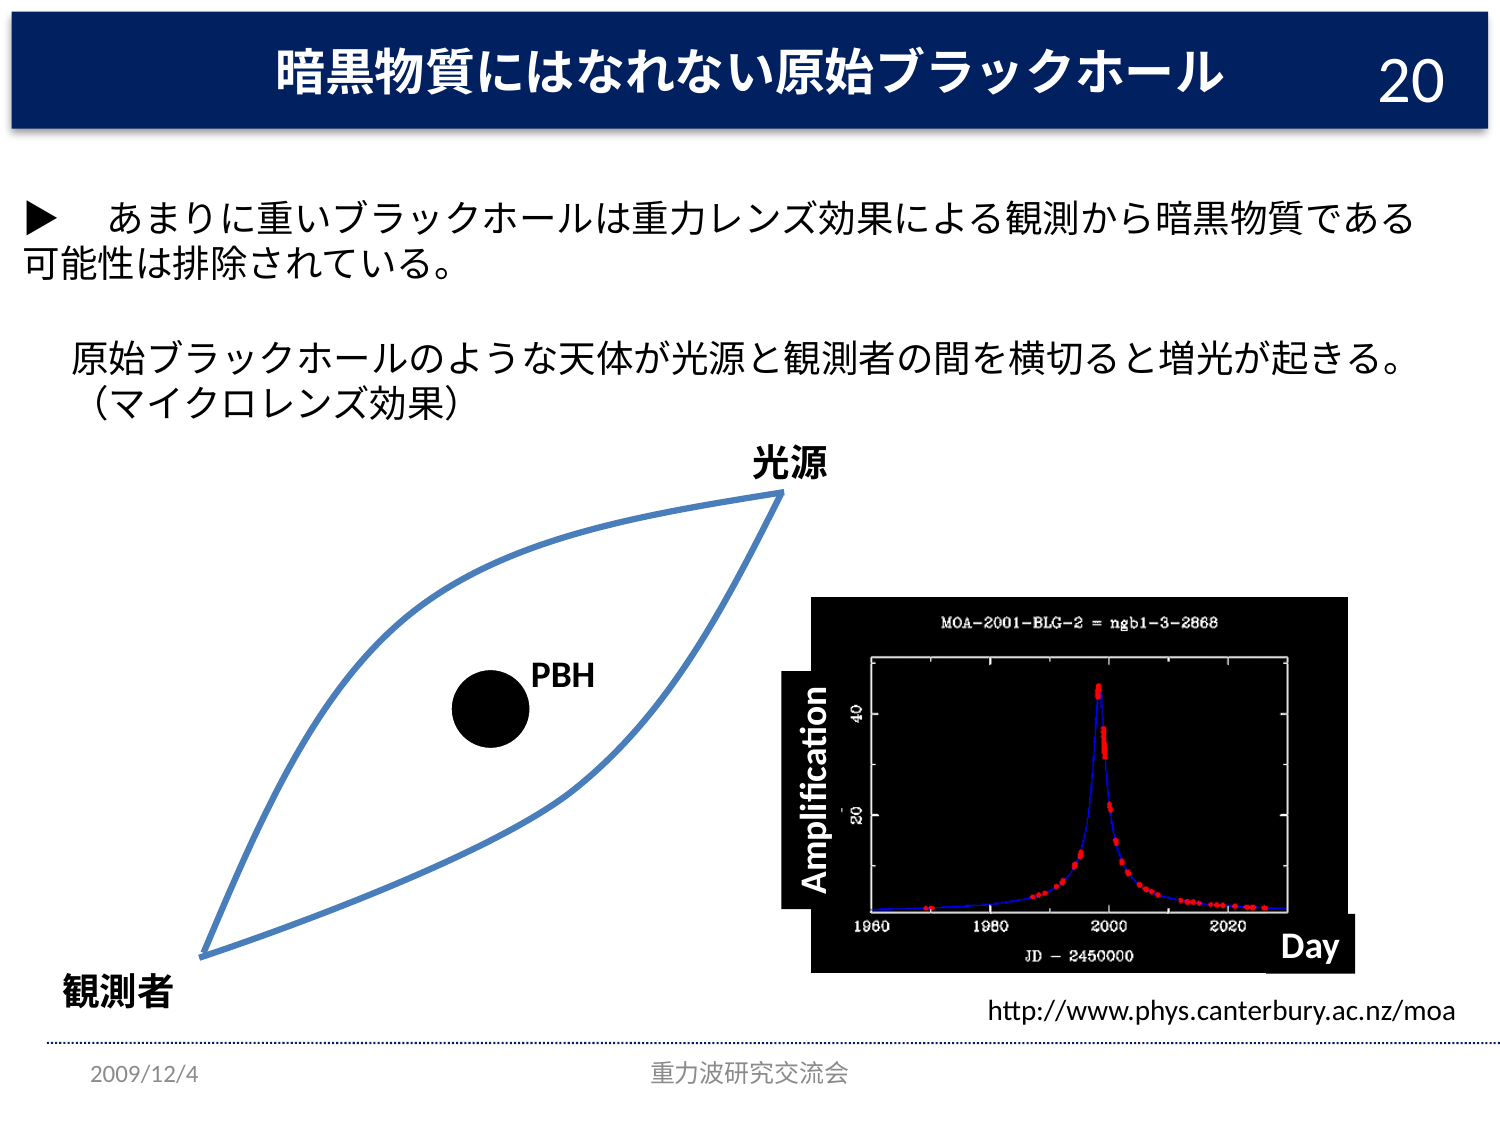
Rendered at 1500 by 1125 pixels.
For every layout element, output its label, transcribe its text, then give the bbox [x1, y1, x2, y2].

text_box 光源 [738, 433, 843, 492]
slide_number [75, 1051, 425, 1103]
text_box Day [1352, 913, 1356, 974]
text_box http://www.phys.canterbury.ac.nz/moa [972, 984, 1477, 1034]
text_box 暗黒物質にはなれない原始ブラックホール [10, 10, 1490, 131]
text_box [202, 492, 785, 953]
slide_number 20 [1300, 45, 1461, 106]
text_box Amplification [781, 671, 806, 910]
text_box ▶ あまりに重いブラックホールは重力レンズ効果による観測から暗黒物質である 可能性は排除されている。 [8, 187, 1433, 293]
footer 重力波研究交流会 [512, 1051, 988, 1103]
picture [811, 597, 1348, 973]
text_box 原始ブラックホールのような天体が光源と観測者の間を横切ると増光が起きる。 （マイクロレンズ効果） [56, 327, 1436, 433]
text_box PBH [516, 642, 611, 703]
text_box [198, 493, 782, 959]
text_box 観測者 [47, 960, 190, 1021]
